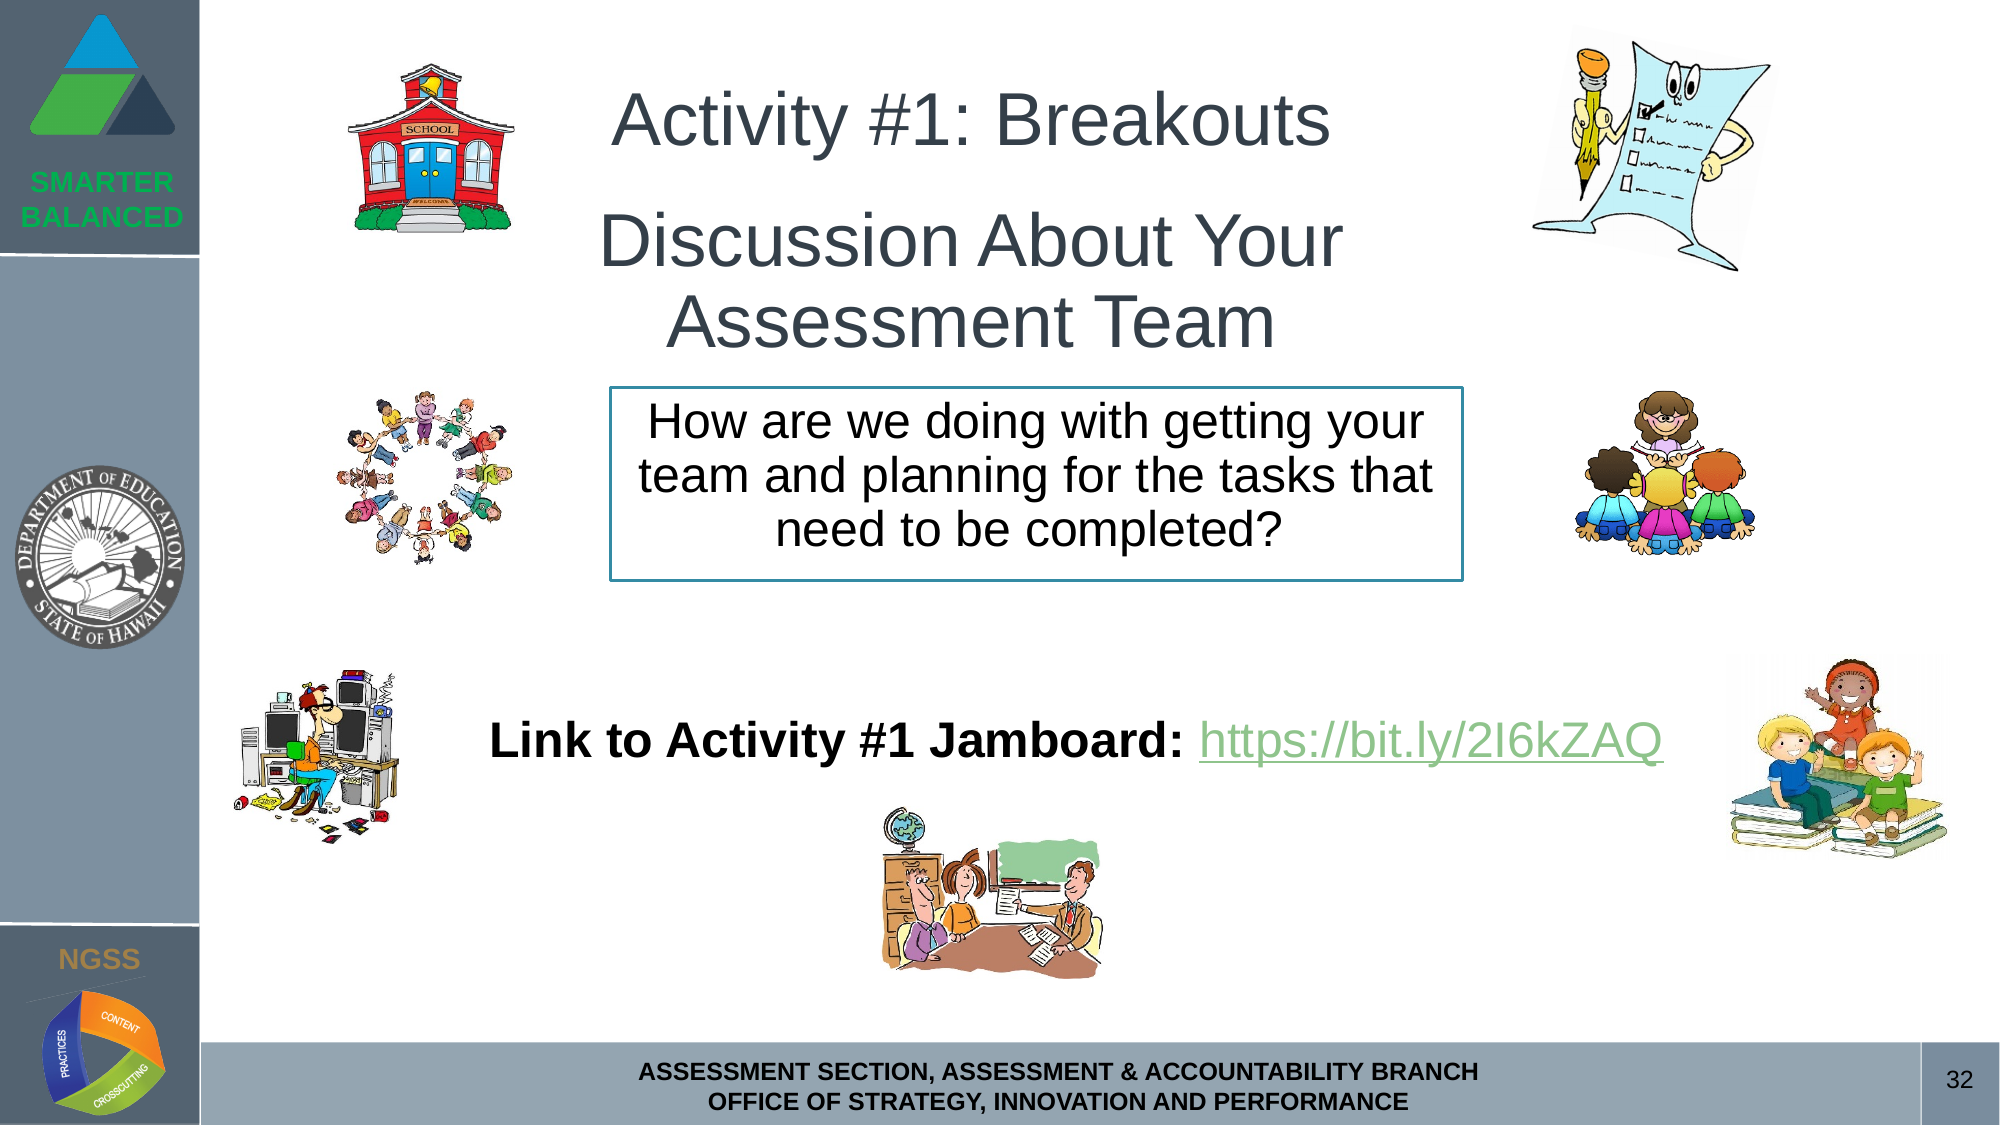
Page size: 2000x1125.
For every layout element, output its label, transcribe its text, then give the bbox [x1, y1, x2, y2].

picture [879, 805, 1104, 979]
picture [1532, 25, 1779, 271]
text_box Link to Activity #1 Jamboard: https://bit.ly/2I6kZAQ [474, 700, 1679, 776]
picture [1573, 387, 1756, 560]
title Activity #1: Breakouts Discussion About Your Assessment Team [421, 128, 1523, 317]
picture [14, 464, 186, 650]
picture [333, 387, 515, 569]
picture [27, 977, 172, 1125]
picture [232, 670, 399, 844]
picture [28, 12, 177, 137]
picture [346, 63, 515, 233]
list How are we doing with getting your team and planning for the tasks that need to be completed? [610, 387, 1463, 581]
picture [1725, 654, 1950, 860]
